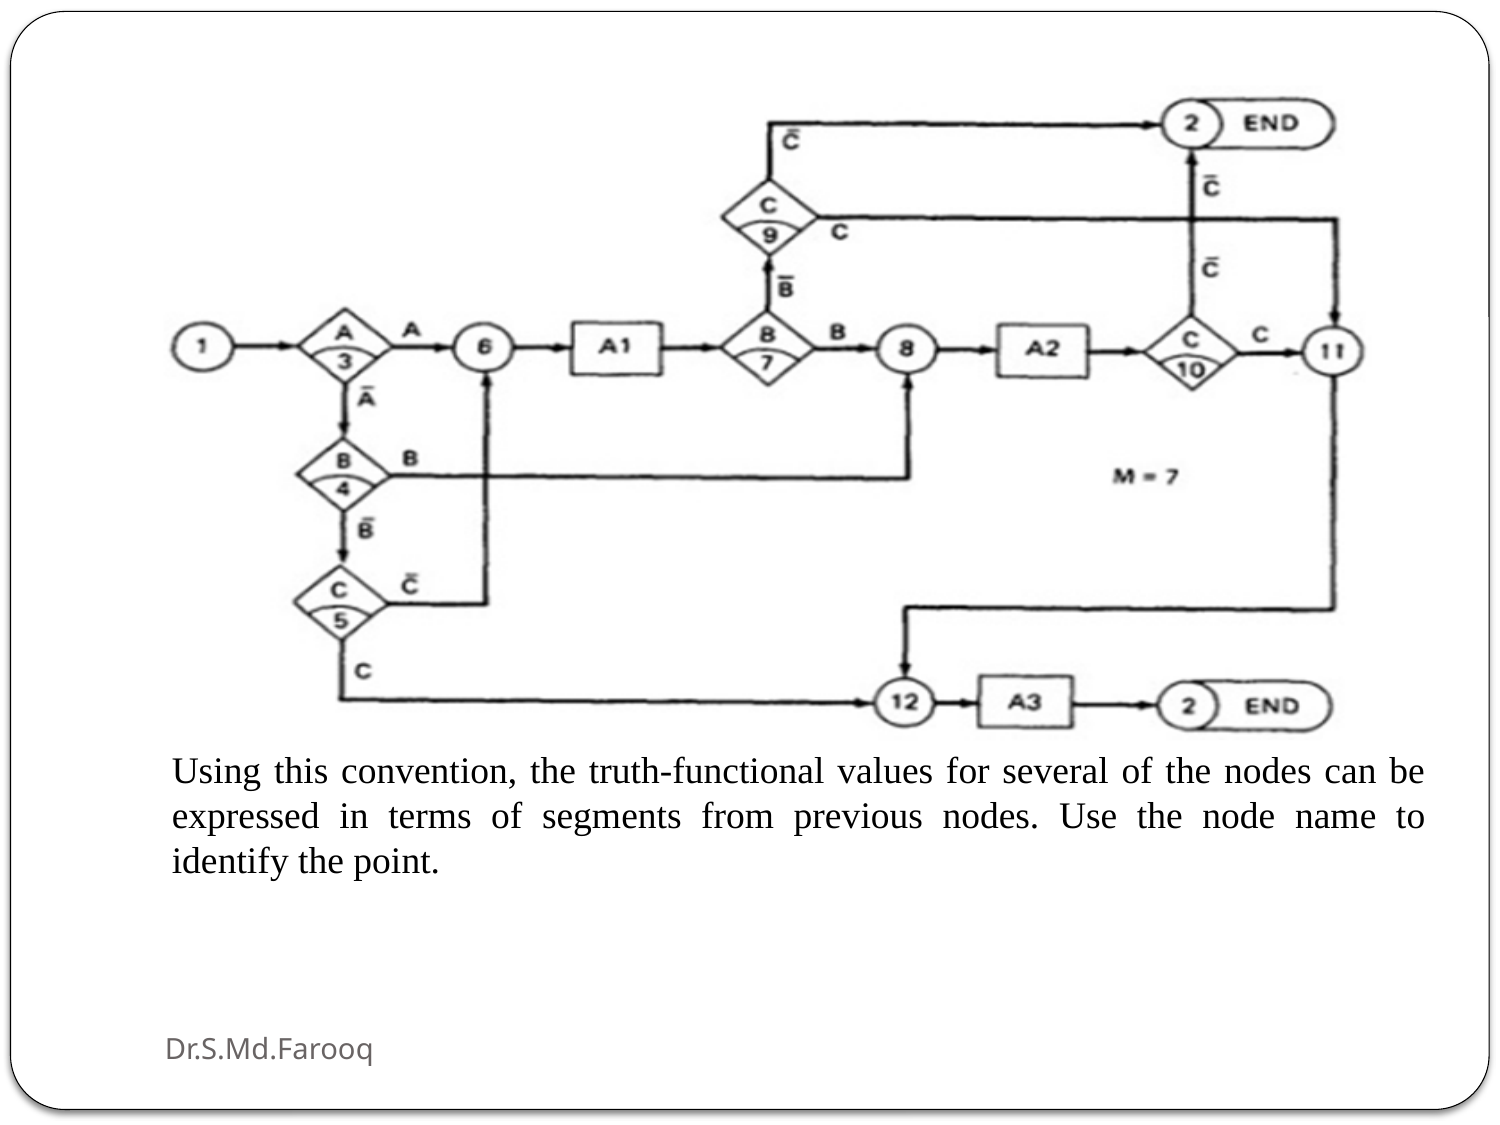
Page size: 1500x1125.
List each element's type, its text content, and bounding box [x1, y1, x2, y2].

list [152, 70, 1407, 762]
text_box Using this convention, the truth-functional values for several of the nodes can be expressed in terms of segments from previous nodes. Use the node name to identify the point. [82, 738, 1442, 933]
footer Dr.S.Md.Farooq [150, 1012, 800, 1088]
